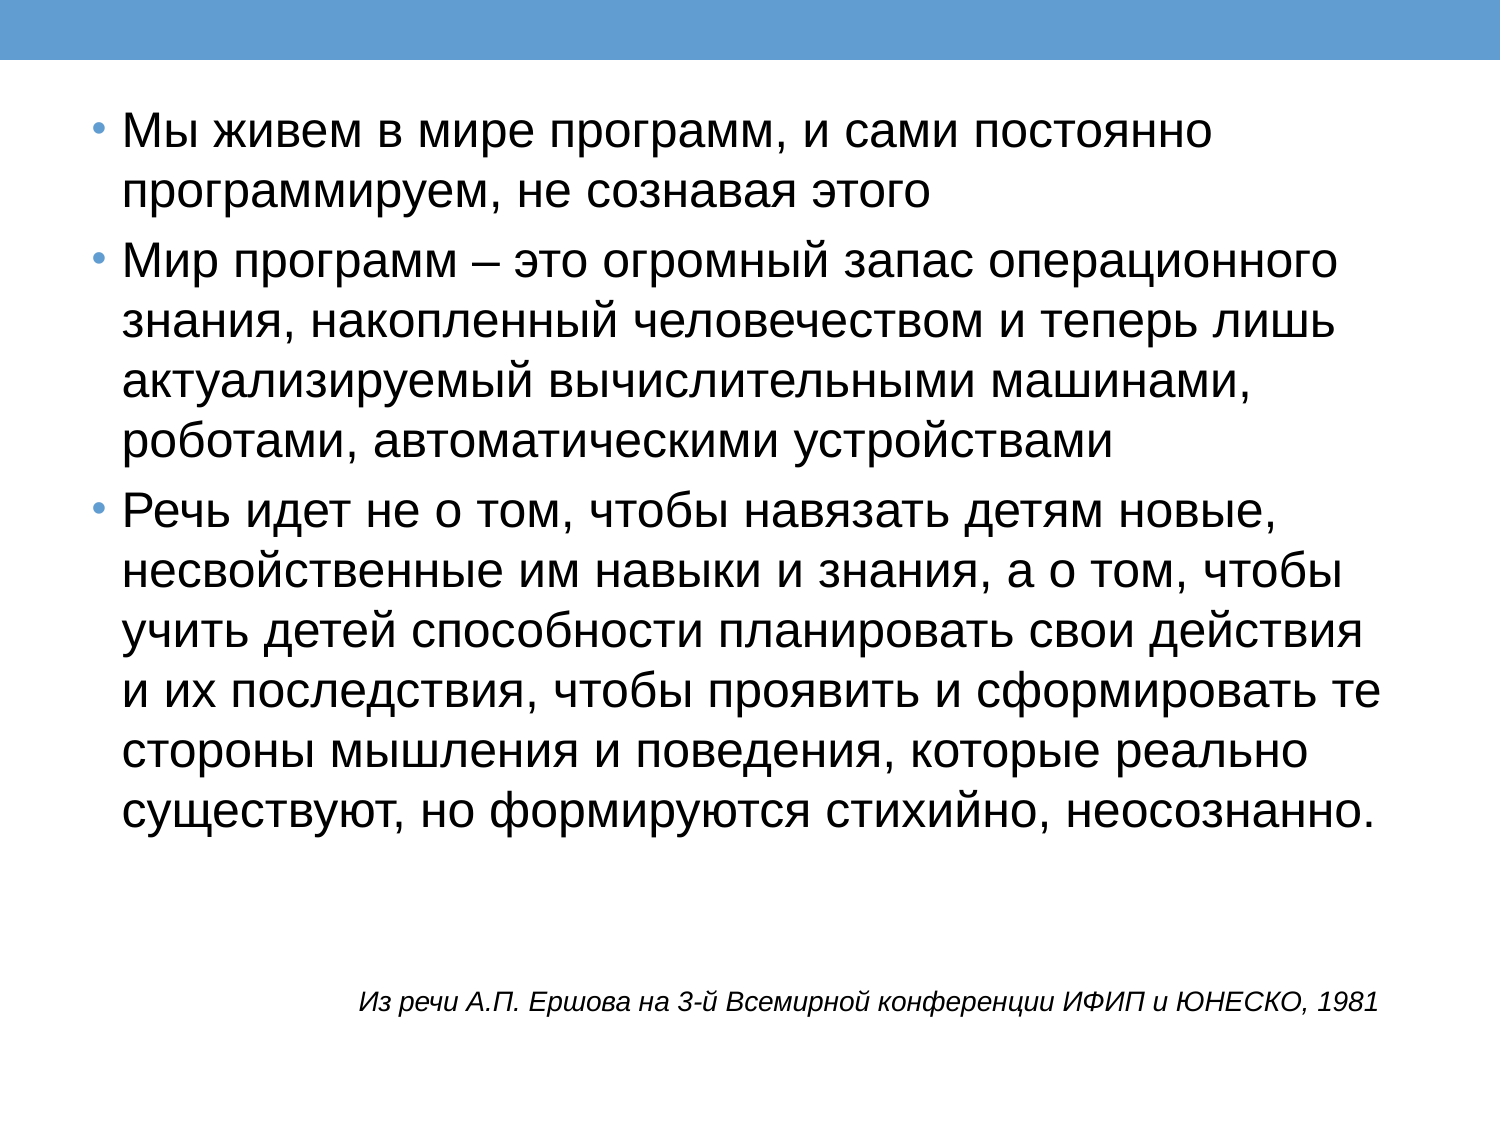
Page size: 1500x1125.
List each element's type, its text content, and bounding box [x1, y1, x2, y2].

text_box Из речи А.П. Ершова на 3-й Всемирной конференции ИФИП и ЮНЕСКО, 1981 [319, 975, 1403, 1025]
list Мы живем в мире программ, и сами постоянно программируем, не сознавая этого Мир программ – это огромный запас операционного знания, накопленный человечеством и теперь лишь актуализируемый вычислительными машинами, роботами, автоматическими устройствами Речь идет не о том, чтобы навязать детям новые, несвойственные им навыки и знания, а о том, чтобы учить детей способности планировать свои действия и их последствия, чтобы проявить и сформировать те стороны мышления и поведения, которые реально существуют, но формируются стихийно, неосознанно. [76, 90, 1403, 929]
